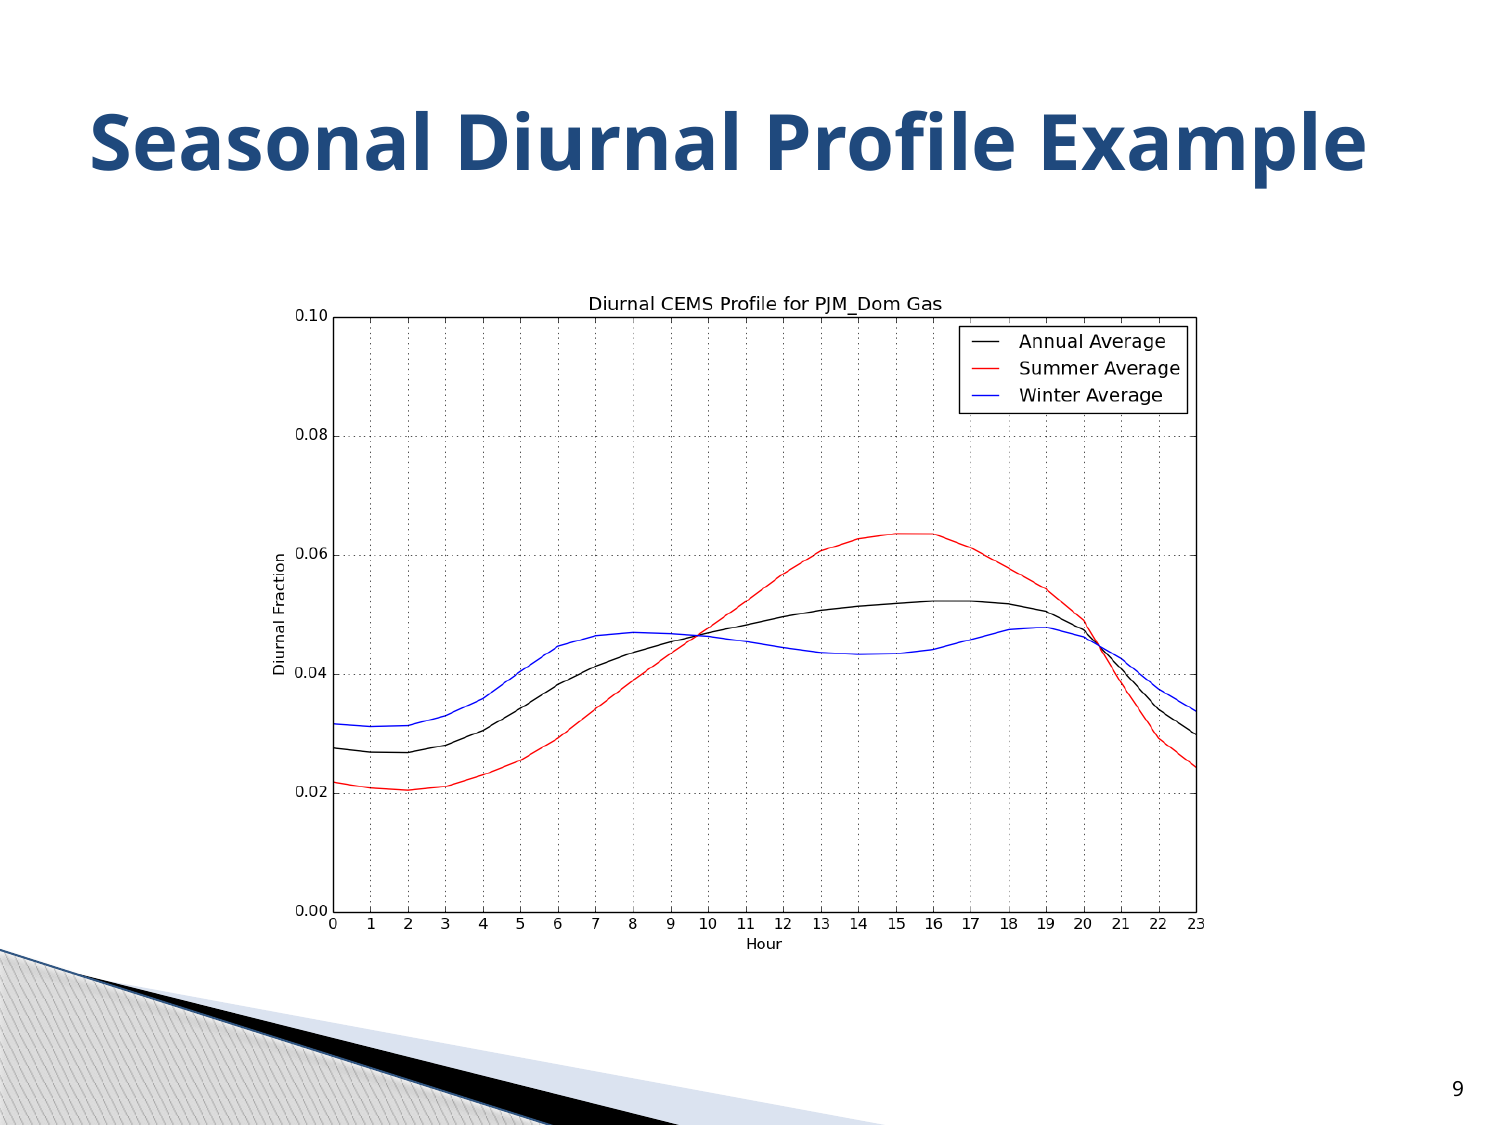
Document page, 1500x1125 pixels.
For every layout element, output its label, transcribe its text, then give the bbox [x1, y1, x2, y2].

title Seasonal Diurnal Profile Example [75, 45, 1425, 233]
slide_number 9 [1418, 1051, 1479, 1112]
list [192, 242, 1307, 986]
